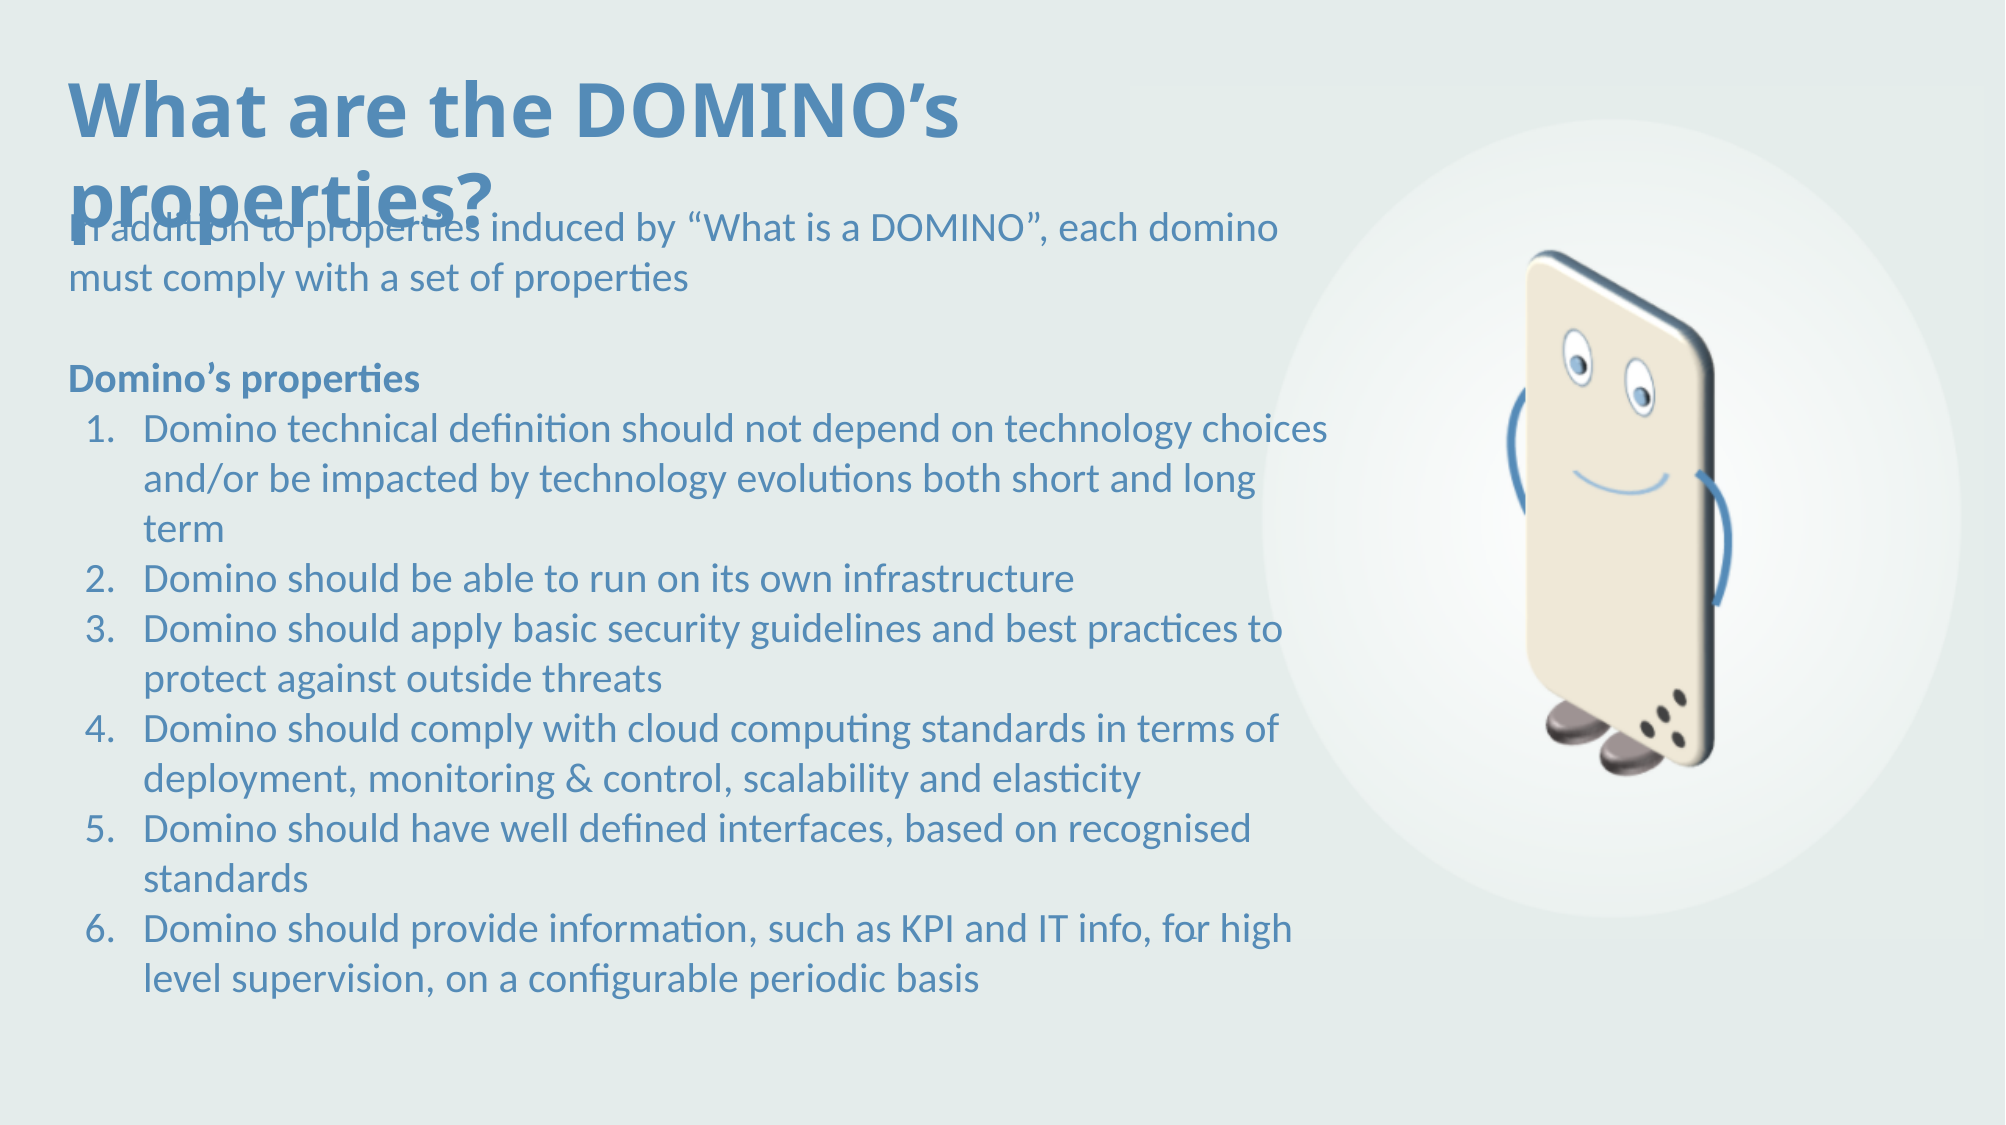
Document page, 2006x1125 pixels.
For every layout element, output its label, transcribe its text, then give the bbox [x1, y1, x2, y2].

text_box In addition to properties induced by “What is a DOMINO”, each domino must comply with a set of properties Domino’s properties Domino technical definition should not depend on technology choices and/or be impacted by technology evolutions both short and long term Domino should be able to run on its own infrastructure Domino should apply basic security guidelines and best practices to protect against outside threats Domino should comply with cloud computing standards in terms of deployment, monitoring & control, scalability and elasticity Domino should have well defined interfaces, based on recognised standards Domino should provide information, such as KPI and IT info, for high level supervision, on a configurable periodic basis [53, 192, 1362, 1059]
text_box What are the DOMINO’s properties? [53, 55, 1283, 192]
picture [1129, 86, 1984, 939]
